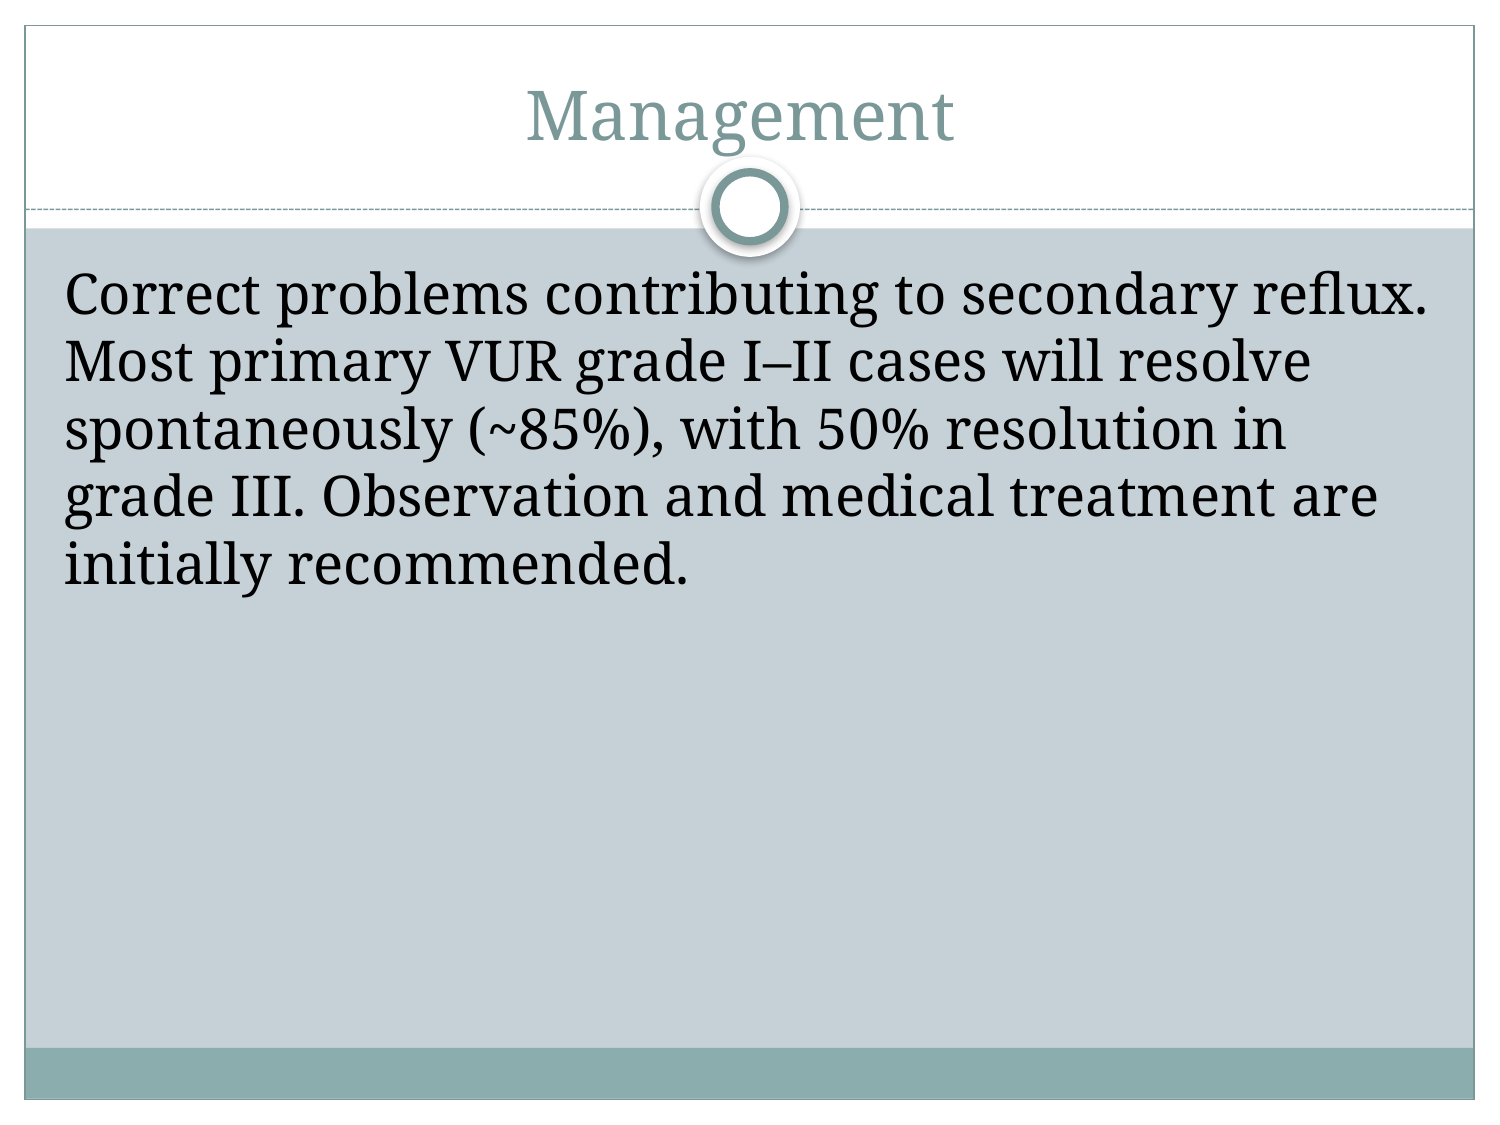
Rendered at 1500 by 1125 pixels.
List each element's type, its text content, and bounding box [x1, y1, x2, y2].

title Management [49, 37, 1450, 162]
list Correct problems contributing to secondary reflux. Most primary VUR grade I–II cases will resolve spontaneously (~85%), with 50% resolution in grade III. Observation and medical treatment are initially recommended. [49, 250, 1445, 1001]
